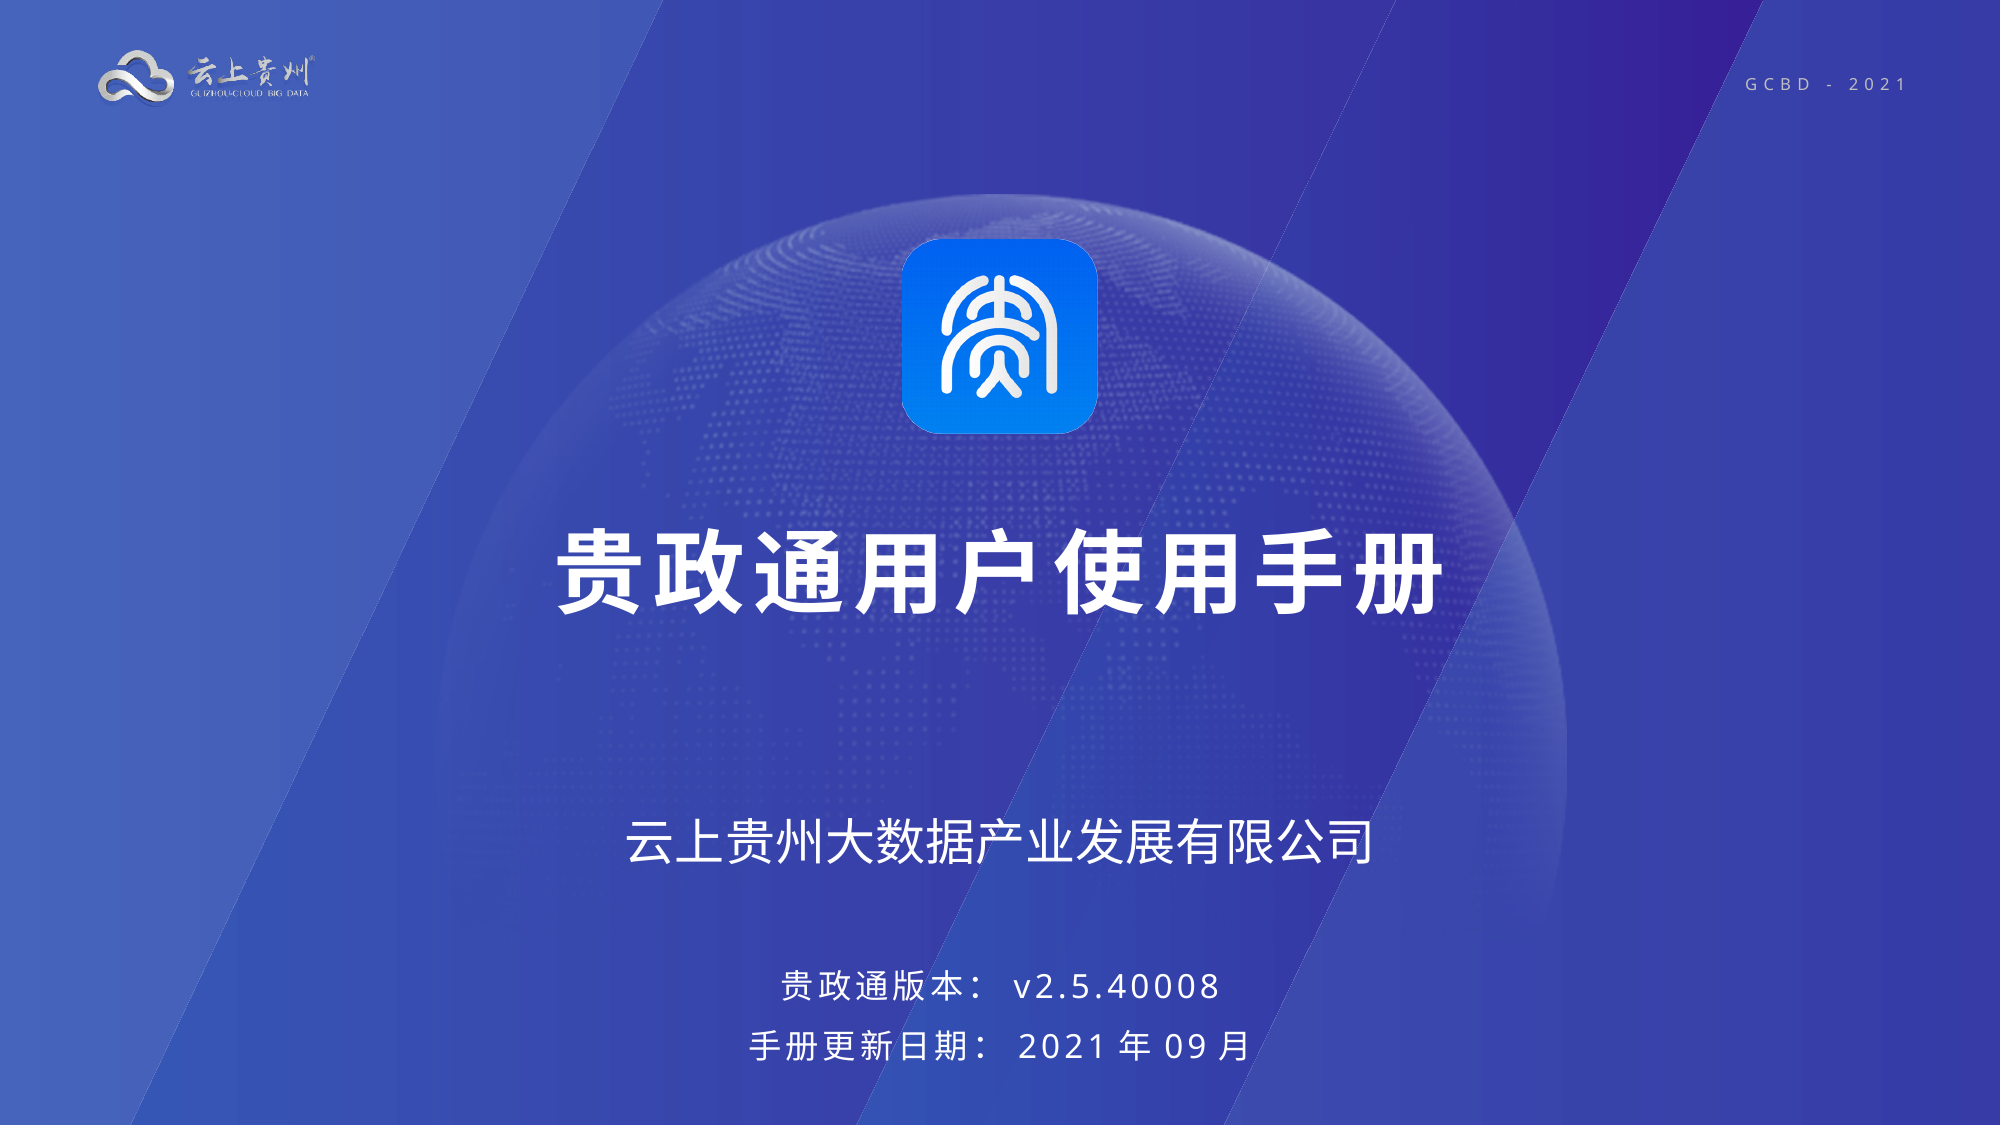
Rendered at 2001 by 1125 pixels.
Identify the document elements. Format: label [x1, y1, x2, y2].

text_box [0, 0, 2000, 1125]
picture [902, 239, 1098, 434]
